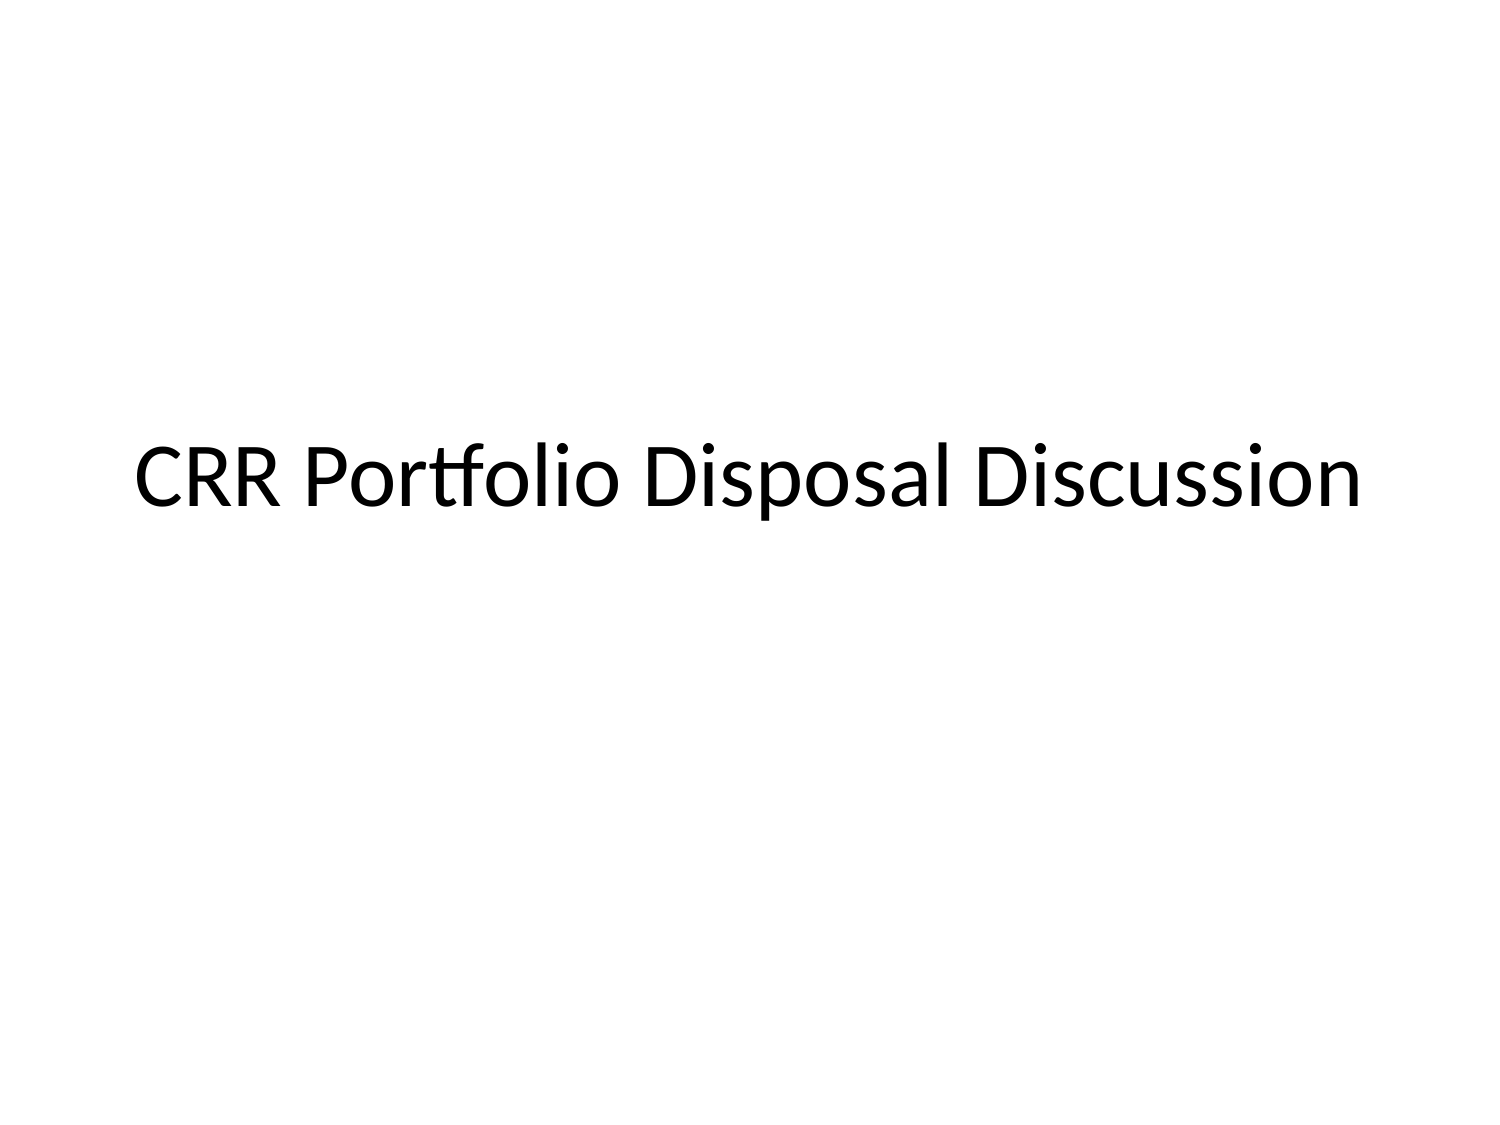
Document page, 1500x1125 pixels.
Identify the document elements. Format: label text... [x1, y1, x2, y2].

title CRR Portfolio Disposal Discussion [112, 349, 1388, 591]
